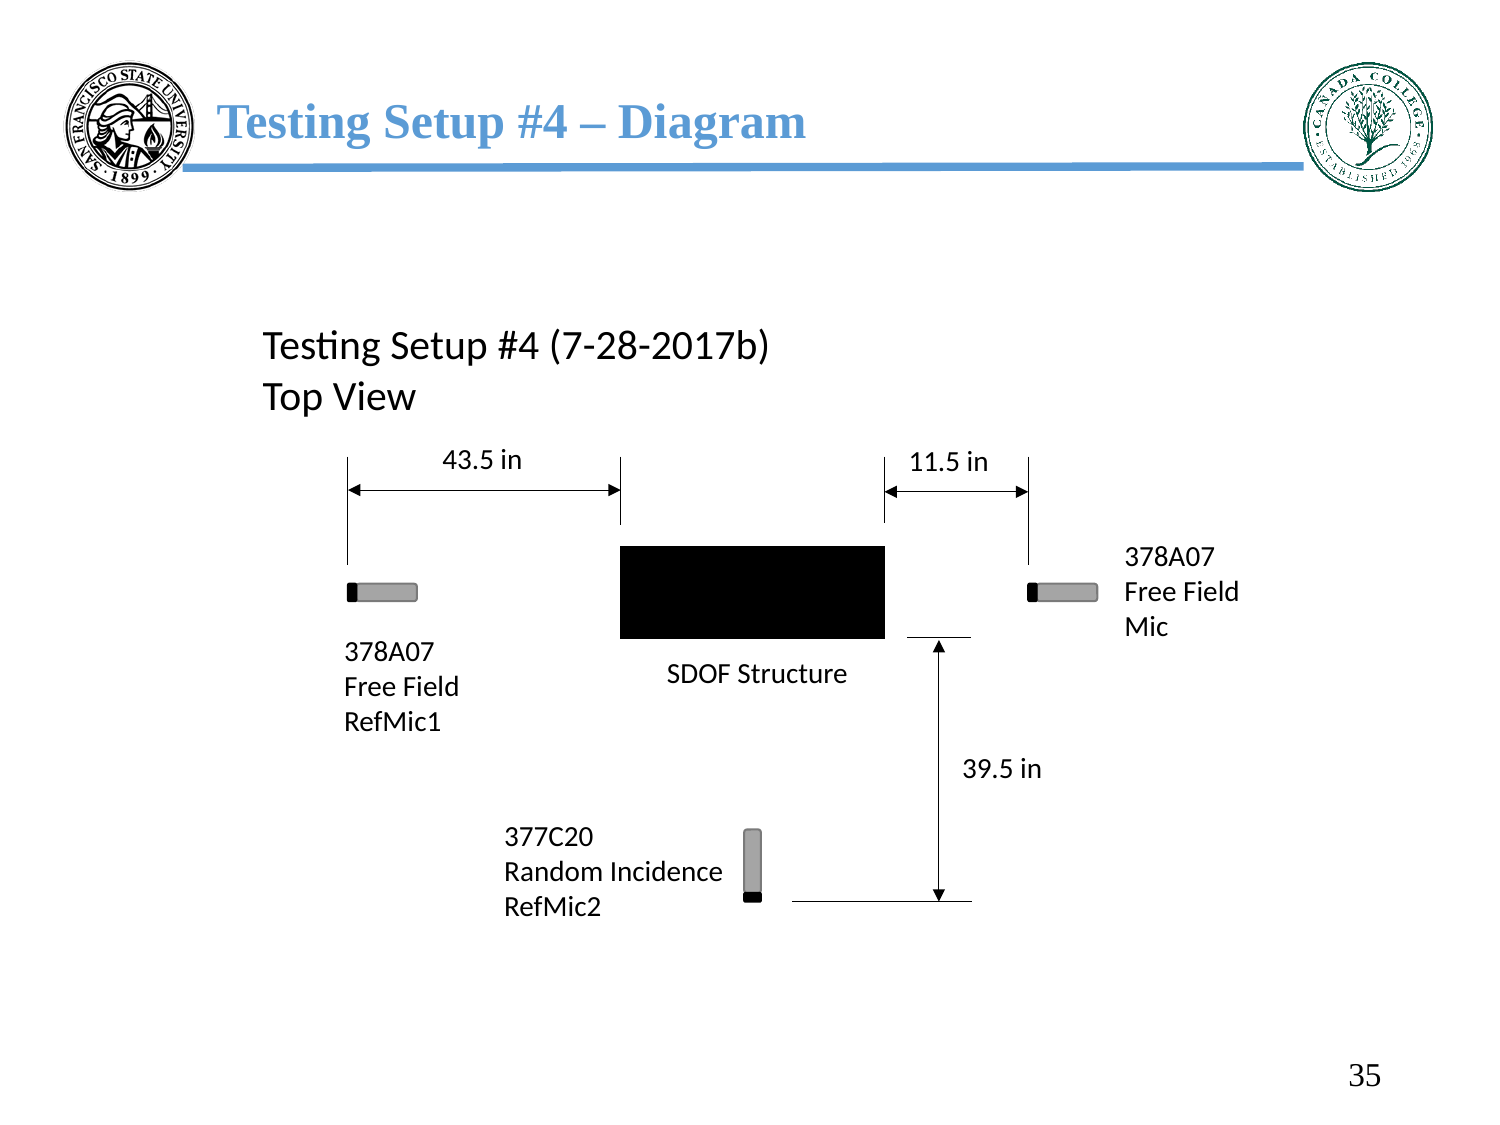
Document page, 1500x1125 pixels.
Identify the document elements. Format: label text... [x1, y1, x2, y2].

slide_number 35 [1059, 1042, 1397, 1103]
text_box Testing Setup #4 – Diagram [201, 80, 1303, 156]
picture [63, 60, 195, 192]
picture [1303, 62, 1433, 192]
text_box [247, 310, 1269, 932]
